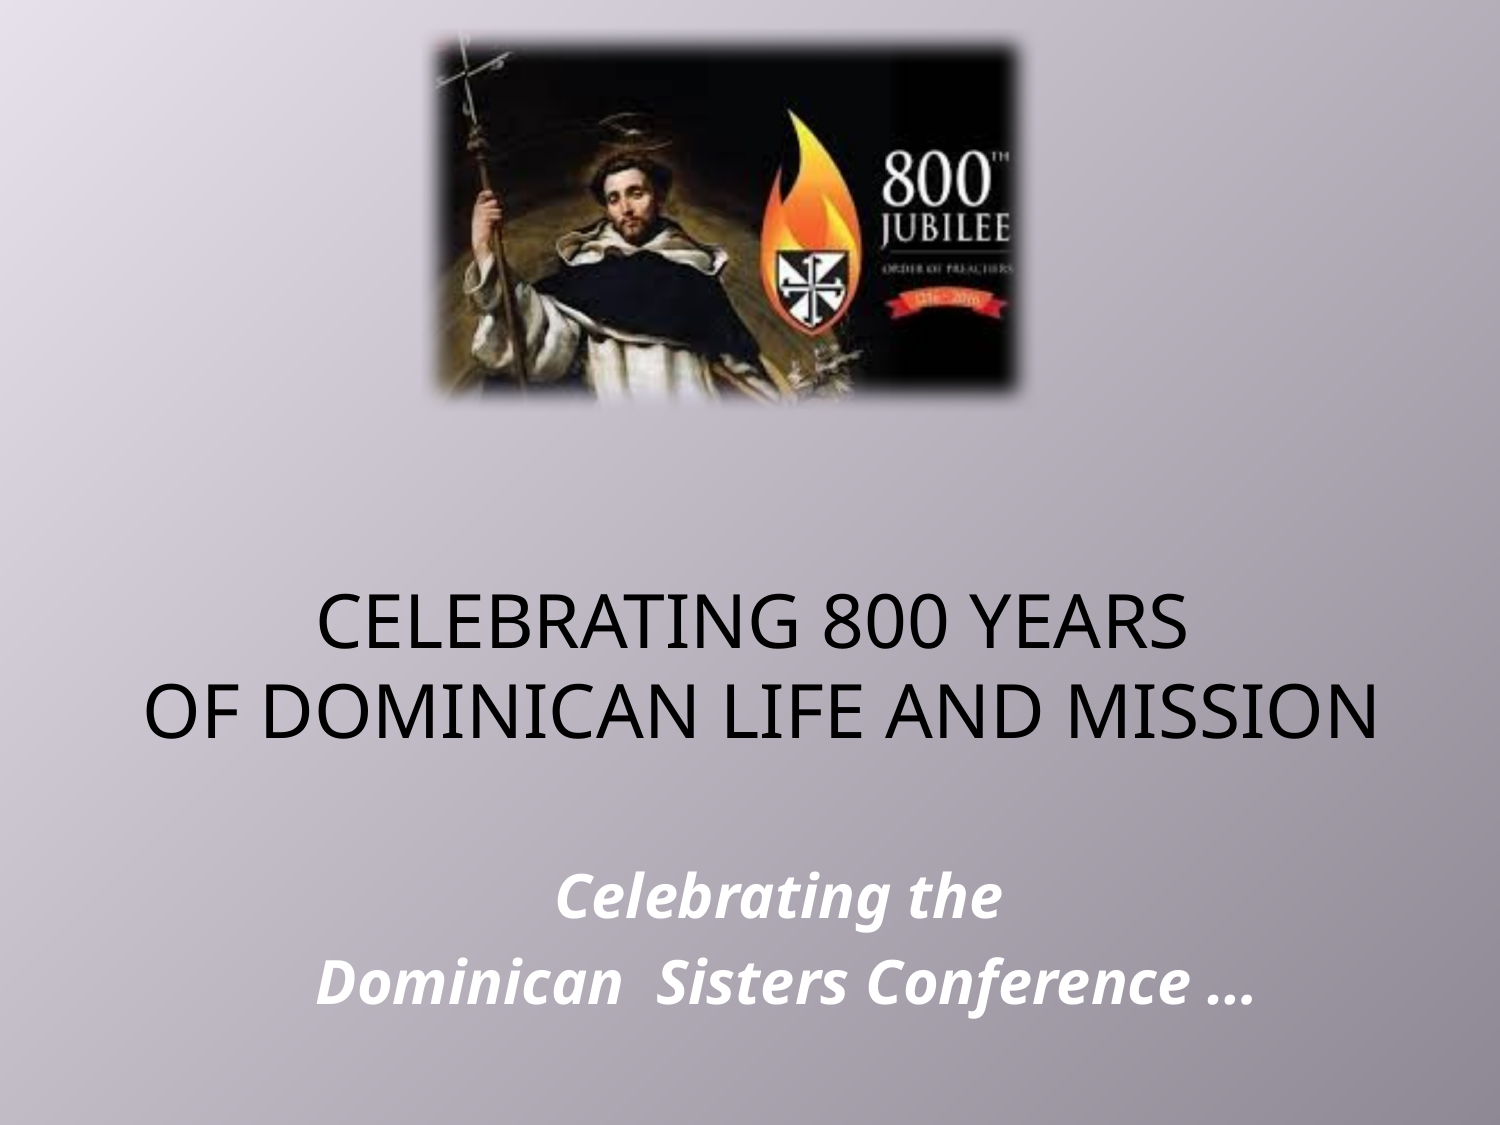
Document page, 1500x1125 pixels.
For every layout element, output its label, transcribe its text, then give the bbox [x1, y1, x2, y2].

subtitle Celebrating the Dominican Sisters Conference … [262, 849, 1313, 1081]
title Celebrating 800 years of Dominican Life and Mission [125, 512, 1400, 754]
picture [417, 24, 1037, 413]
